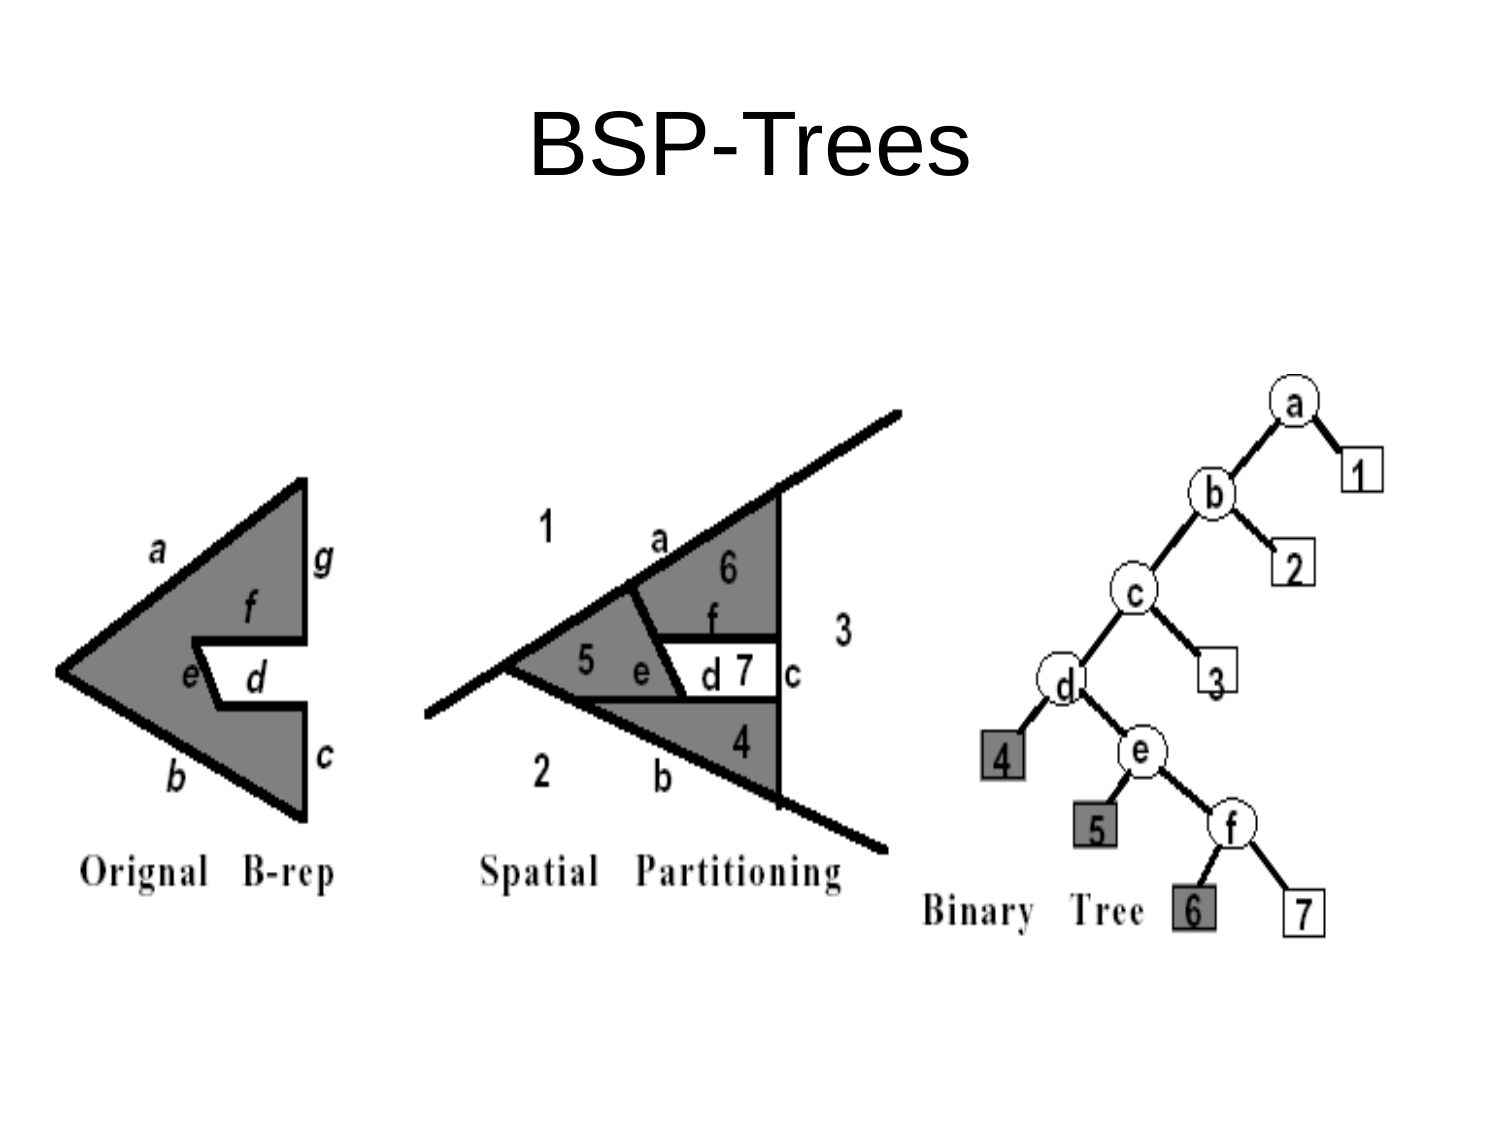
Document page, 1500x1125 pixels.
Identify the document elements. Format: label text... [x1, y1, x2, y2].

title BSP-Trees [75, 45, 1425, 233]
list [49, 374, 1425, 975]
